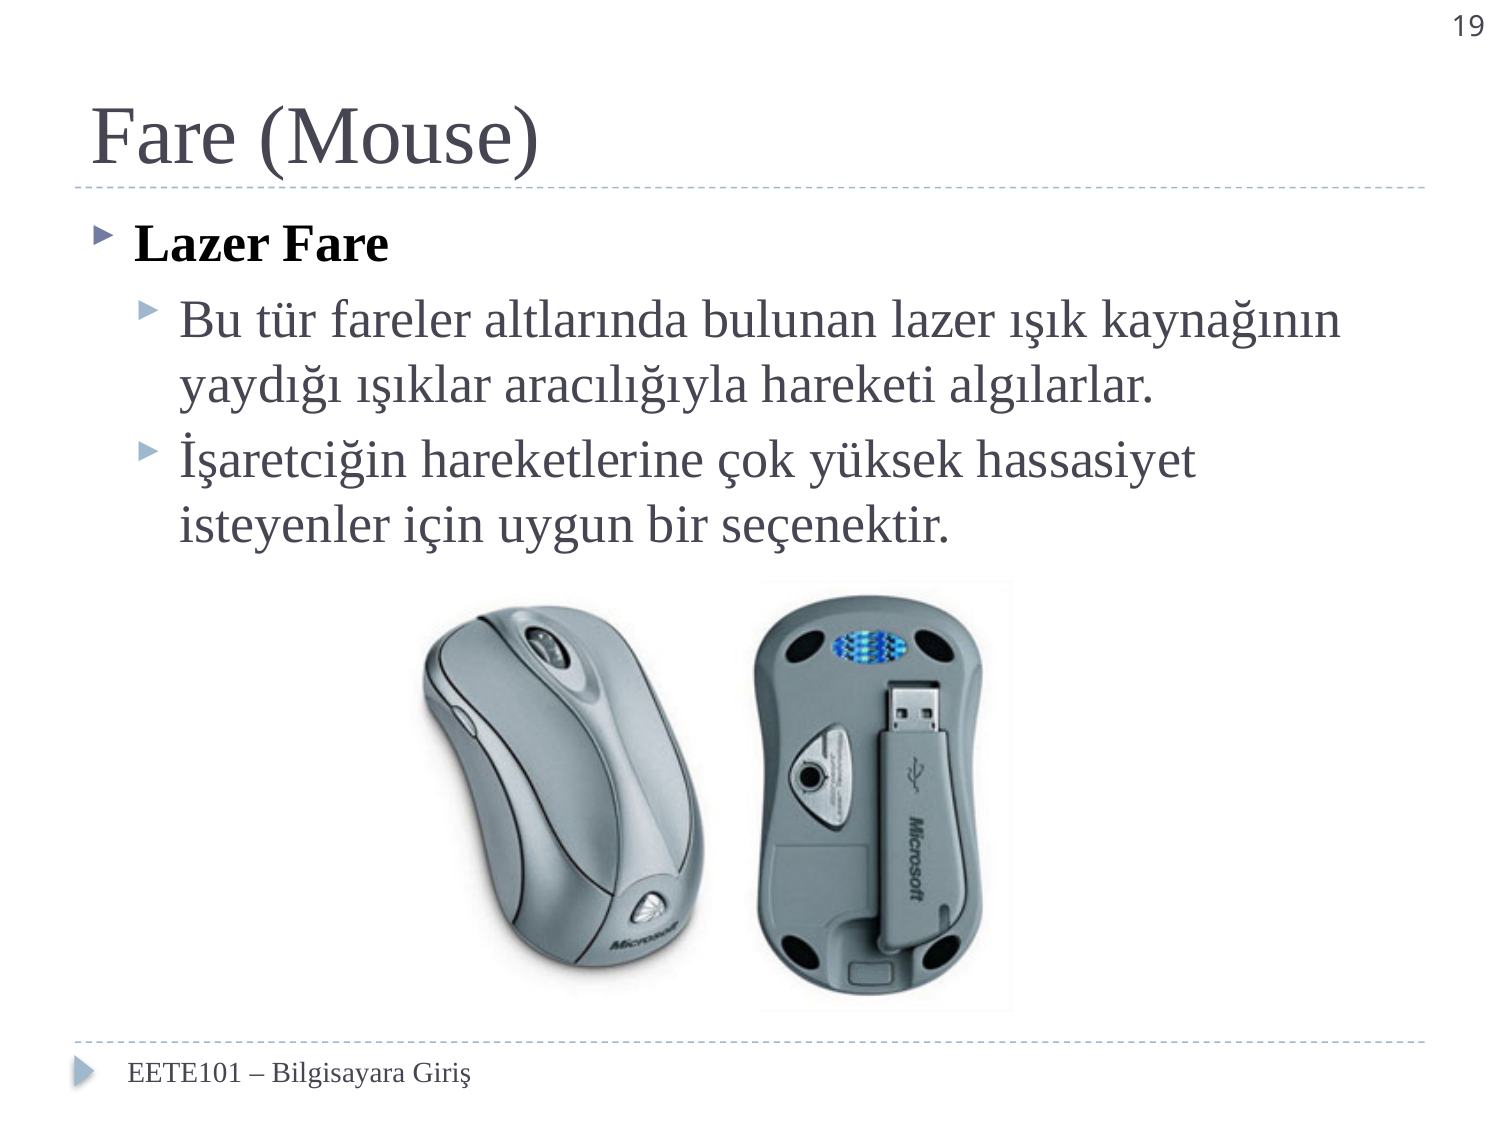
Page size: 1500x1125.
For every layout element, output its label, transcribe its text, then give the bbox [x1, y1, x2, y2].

picture [393, 579, 1013, 1012]
slide_number 19 [1423, 0, 1500, 60]
footer EETE101 – Bilgisayara Giriş [112, 1045, 1424, 1106]
title Fare (Mouse) [75, 24, 1425, 188]
list Lazer Fare Bu tür fareler altlarında bulunan lazer ışık kaynağının yaydığı ışıklar aracılığıyla hareketi algılarlar. İşaretciğin hareketlerine çok yüksek hassasiyet isteyenler için uygun bir seçenektir. [75, 200, 1425, 1010]
